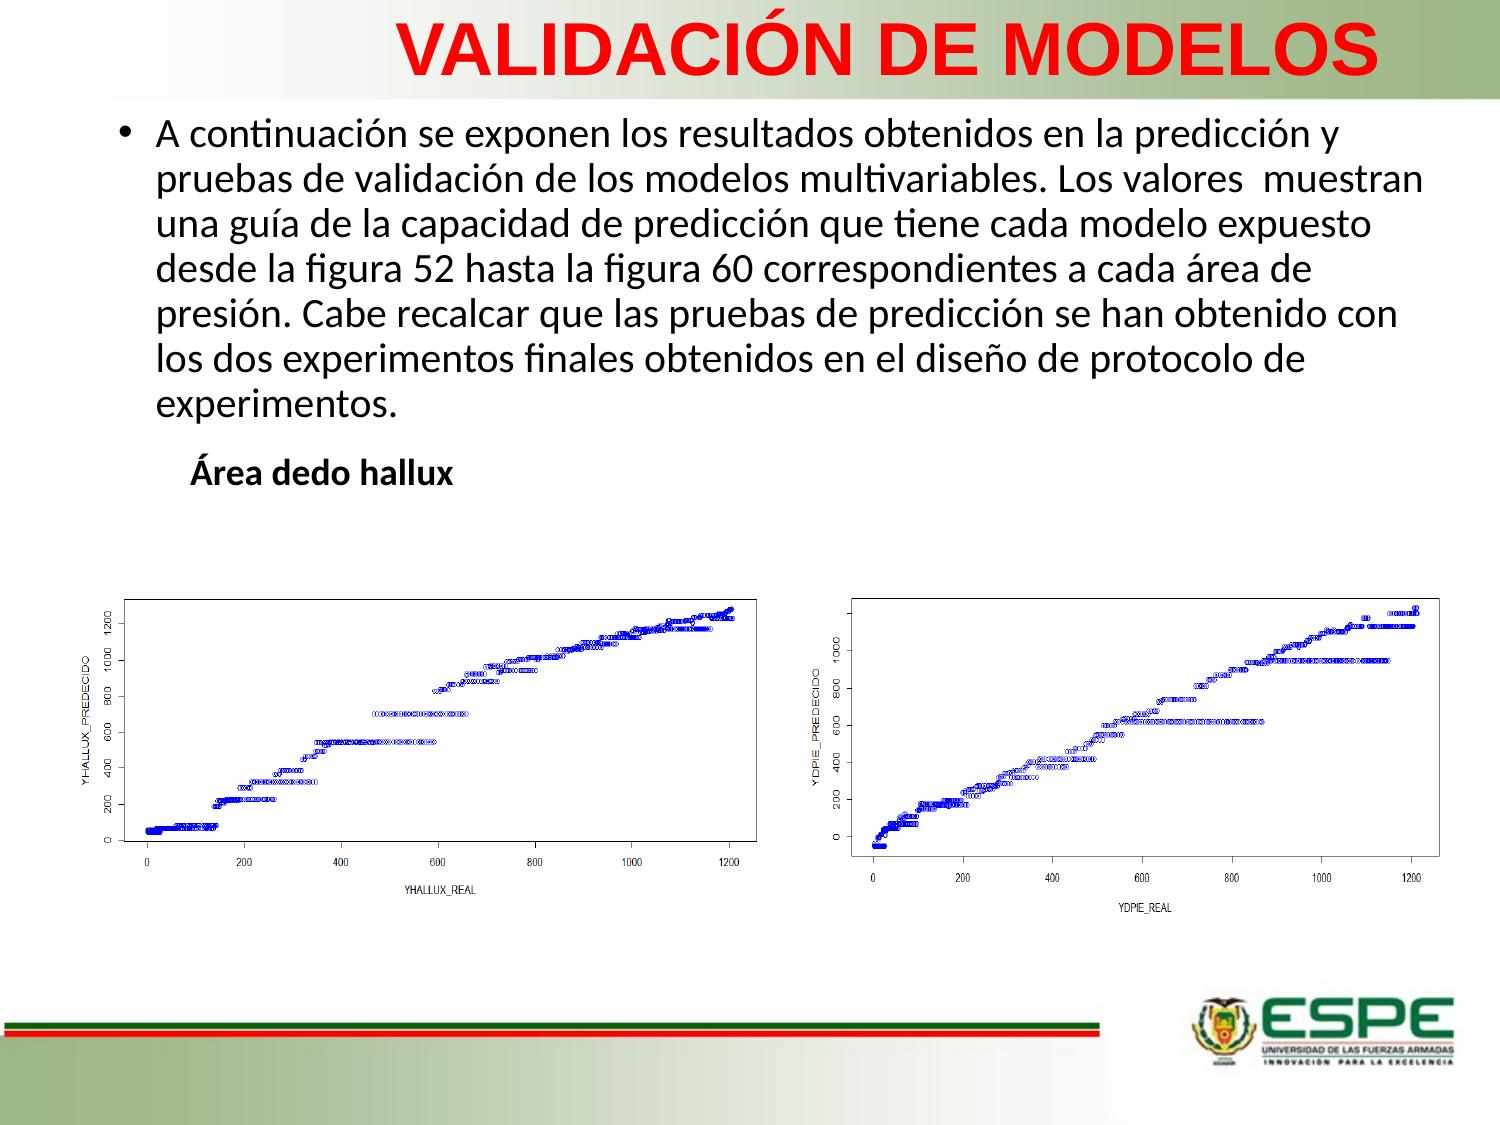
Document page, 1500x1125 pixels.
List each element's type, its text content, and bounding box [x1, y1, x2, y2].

text_box [78, 120, 1438, 198]
text_box [103, 103, 1461, 165]
text_box [128, 120, 1492, 1019]
title VALIDACIÓN DE MODELOS [380, 3, 1467, 100]
picture [0, 0, 1500, 1125]
